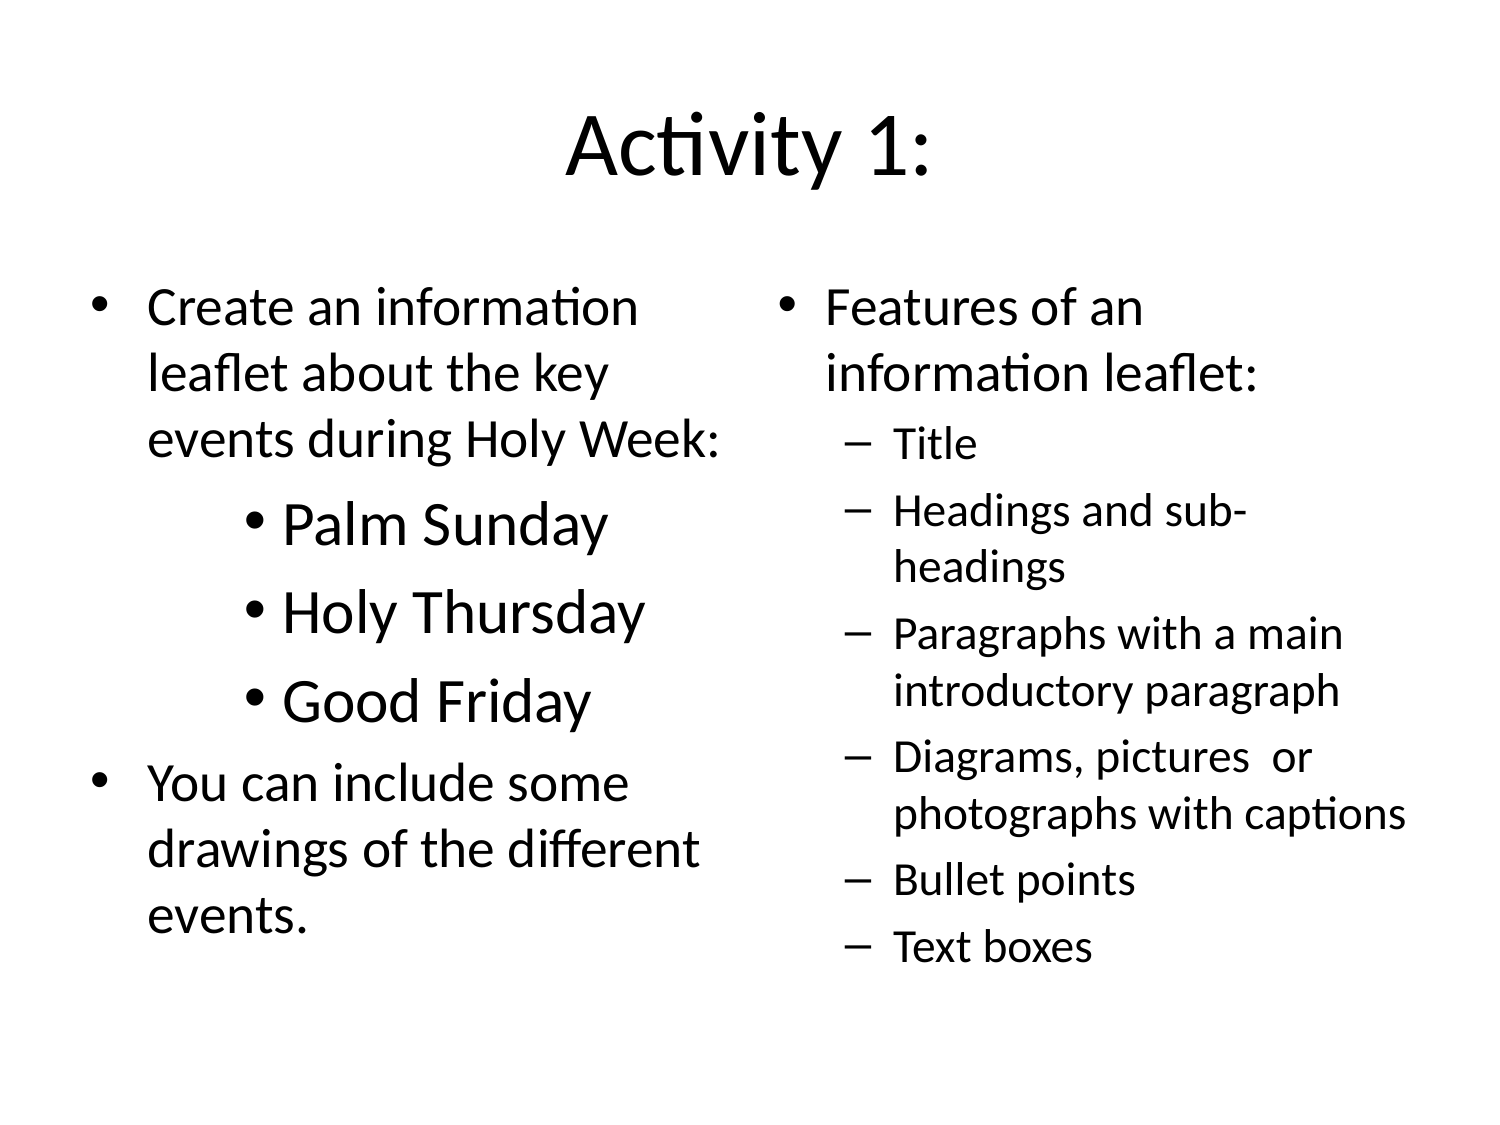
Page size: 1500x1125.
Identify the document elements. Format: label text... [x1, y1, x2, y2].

list Features of an information leaflet: Title Headings and sub-headings Paragraphs with a main introductory paragraph Diagrams, pictures or photographs with captions Bullet points Text boxes [762, 262, 1425, 1005]
title Activity 1: [75, 45, 1425, 233]
list Create an information leaflet about the key events during Holy Week: Palm Sunday Holy Thursday Good Friday You can include some drawings of the different events. [75, 262, 738, 1005]
